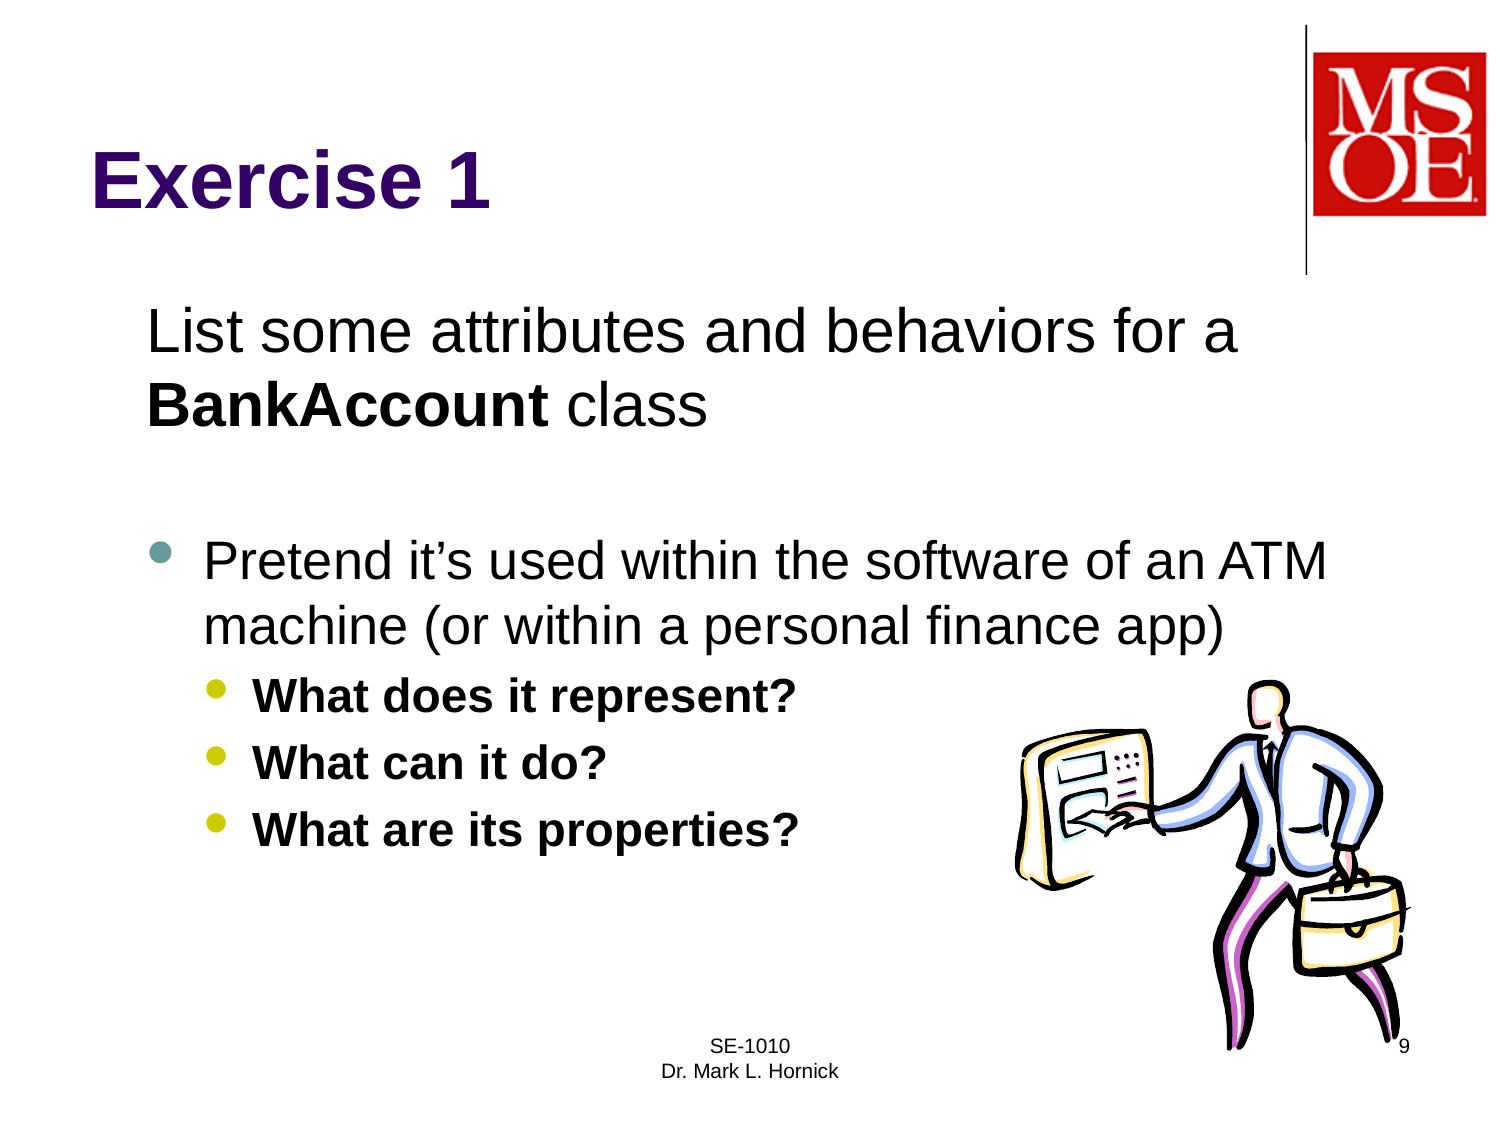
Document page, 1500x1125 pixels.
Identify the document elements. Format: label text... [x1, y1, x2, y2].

title Exercise 1 [74, 19, 1313, 233]
list List some attributes and behaviors for a BankAccount class Pretend it’s used within the software of an ATM machine (or within a personal finance app) What does it represent? What can it do? What are its properties? [74, 281, 1426, 1006]
picture [1313, 37, 1488, 232]
picture [1012, 674, 1417, 1056]
footer SE-1010 Dr. Mark L. Hornick [512, 1024, 988, 1101]
slide_number 9 [1074, 1024, 1426, 1101]
